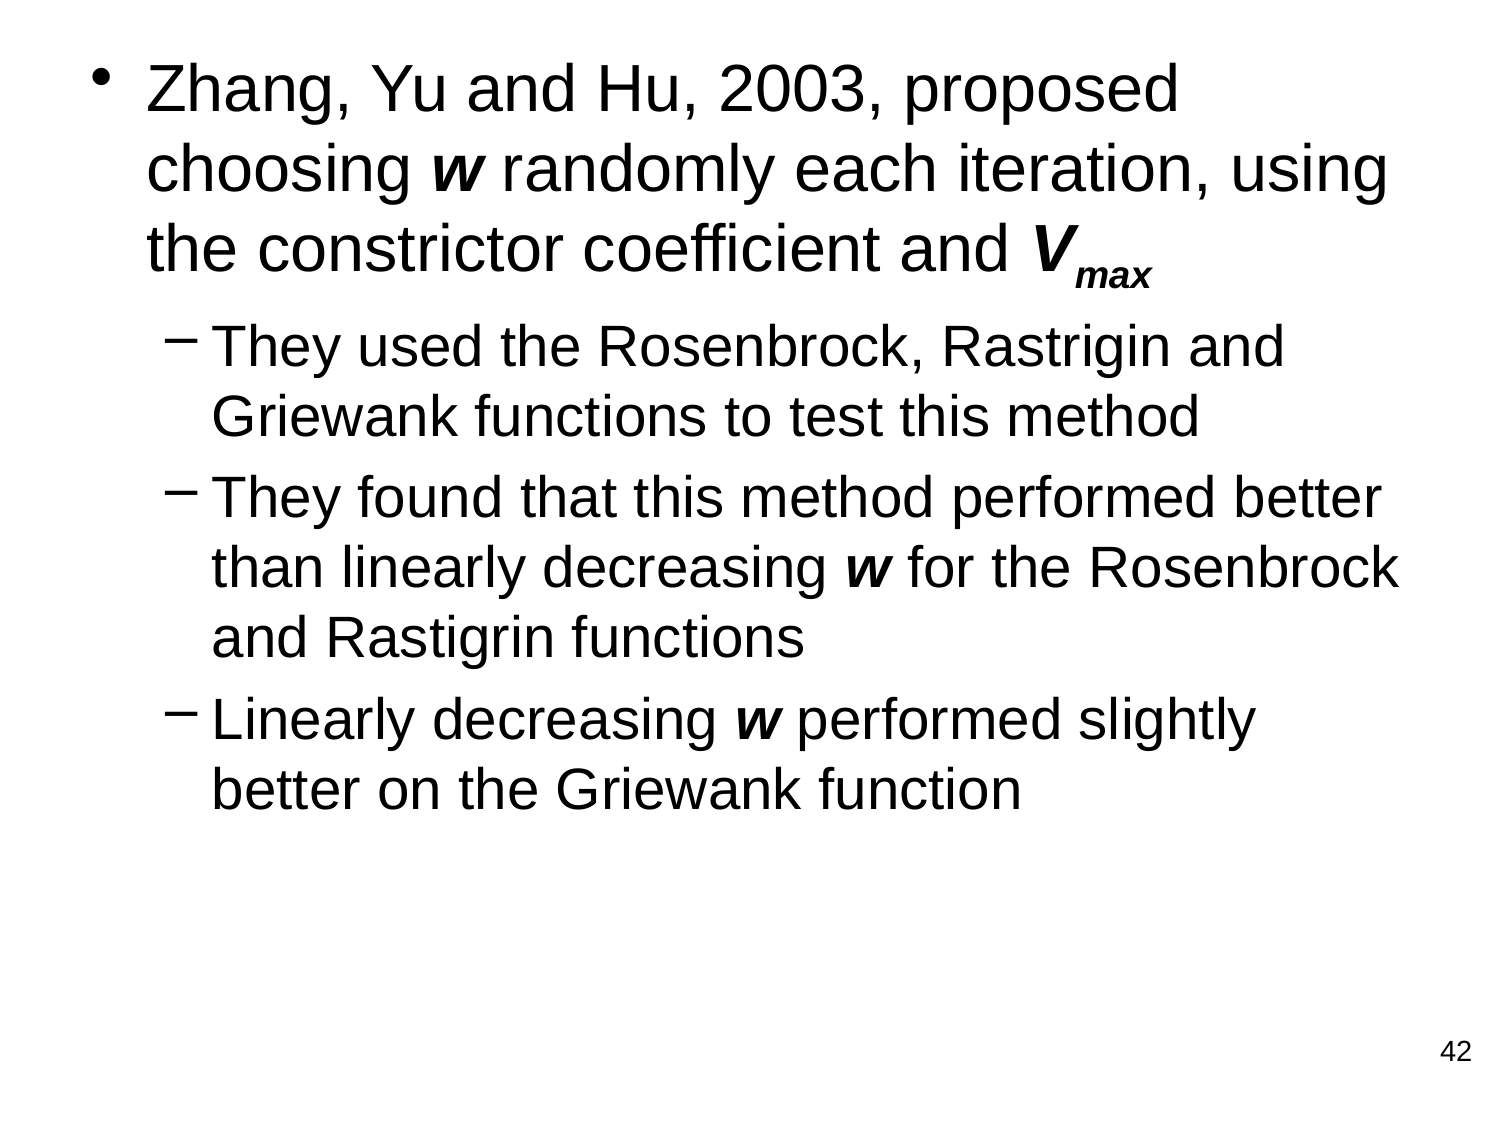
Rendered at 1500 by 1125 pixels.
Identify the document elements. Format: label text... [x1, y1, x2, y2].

slide_number 42 [1137, 1024, 1488, 1103]
list Zhang, Yu and Hu, 2003, proposed choosing w randomly each iteration, using the constrictor coefficient and Vmax They used the Rosenbrock, Rastrigin and Griewank functions to test this method They found that this method performed better than linearly decreasing w for the Rosenbrock and Rastigrin functions Linearly decreasing w performed slightly better on the Griewank function [75, 37, 1438, 1088]
